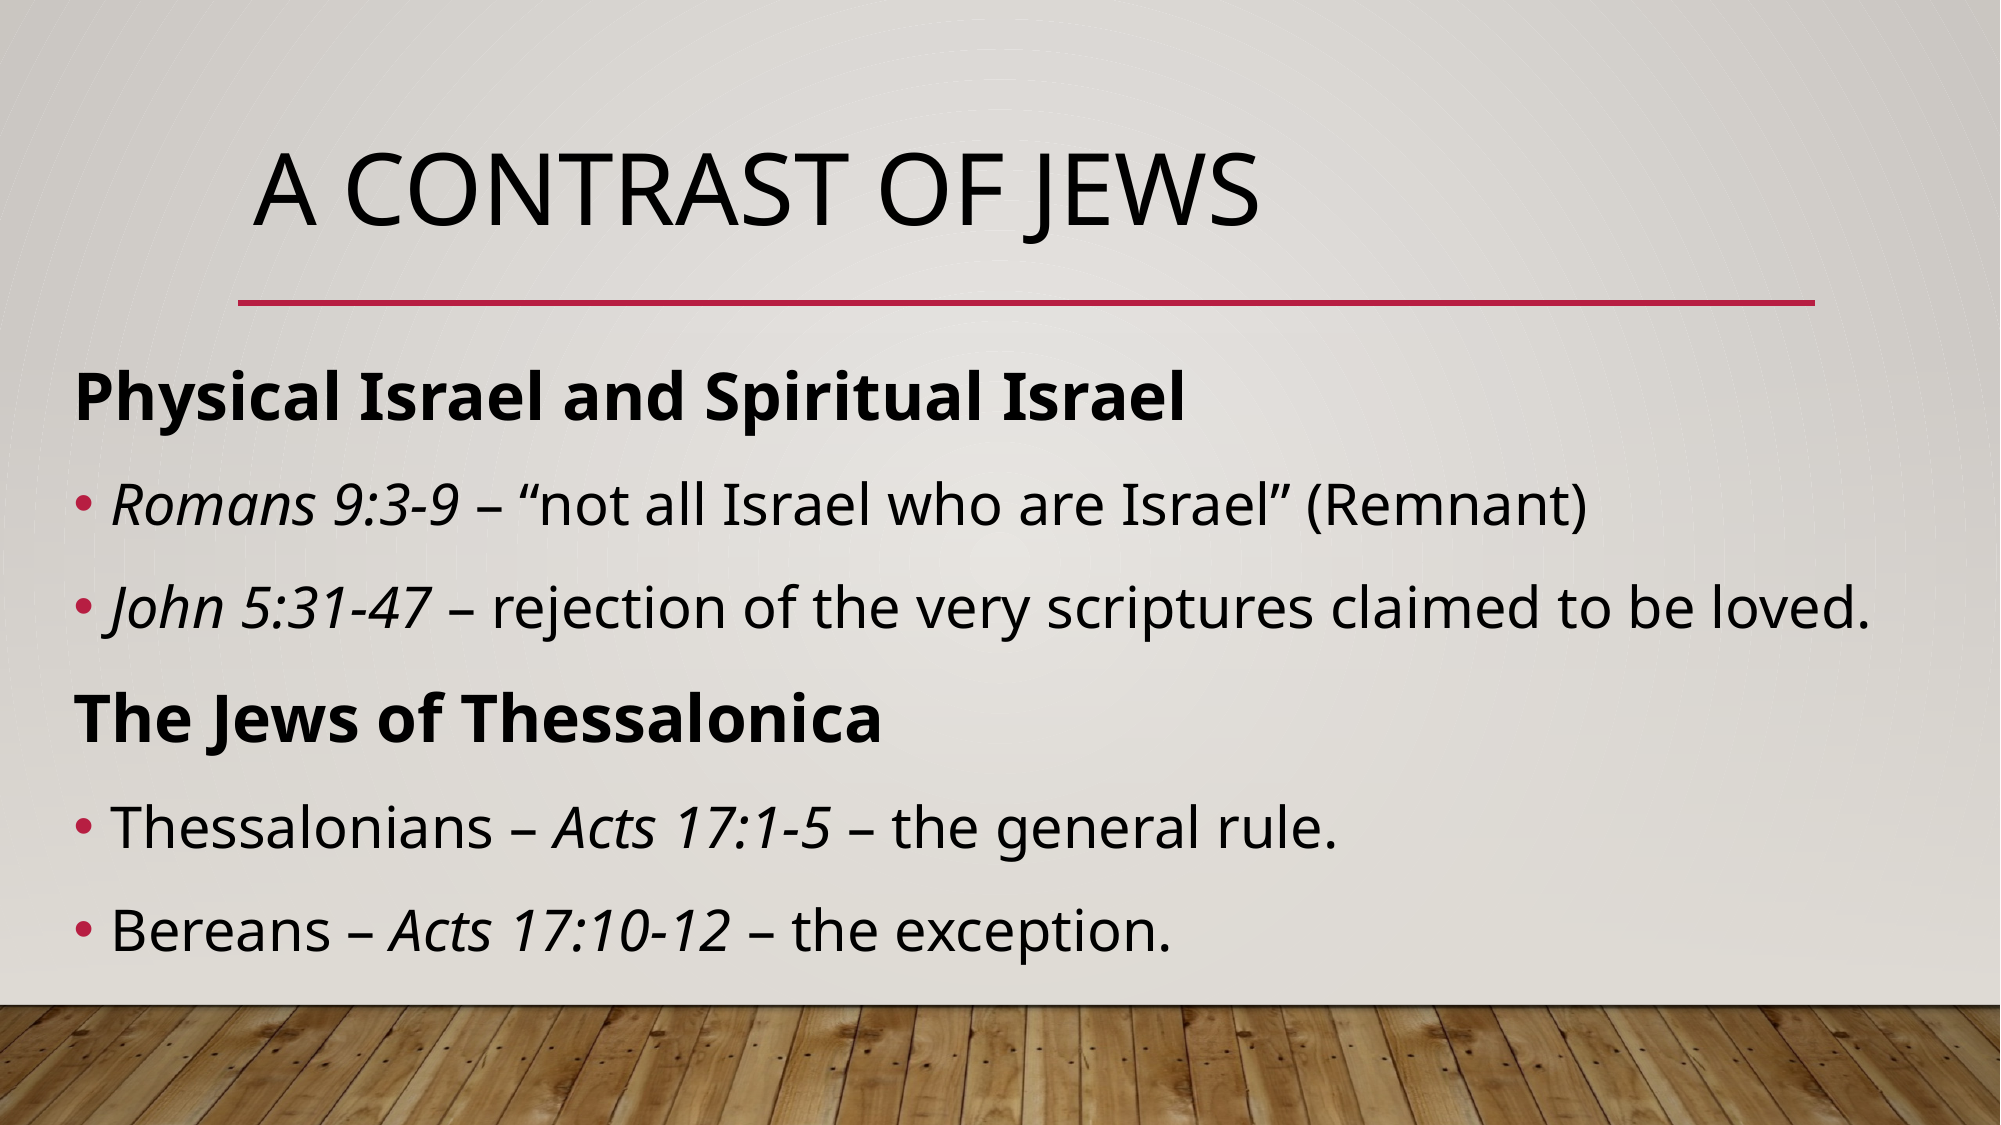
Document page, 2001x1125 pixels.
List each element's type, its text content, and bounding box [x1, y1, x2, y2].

title A Contrast of Jews [238, 131, 1814, 305]
picture [0, 1005, 2000, 1125]
list Physical Israel and Spiritual Israel Romans 9:3-9 – “not all Israel who are Israel” (Remnant) John 5:31-47 – rejection of the very scriptures claimed to be loved. The Jews of Thessalonica Thessalonians – Acts 17:1-5 – the general rule. Bereans – Acts 17:10-12 – the exception. [58, 330, 1942, 971]
